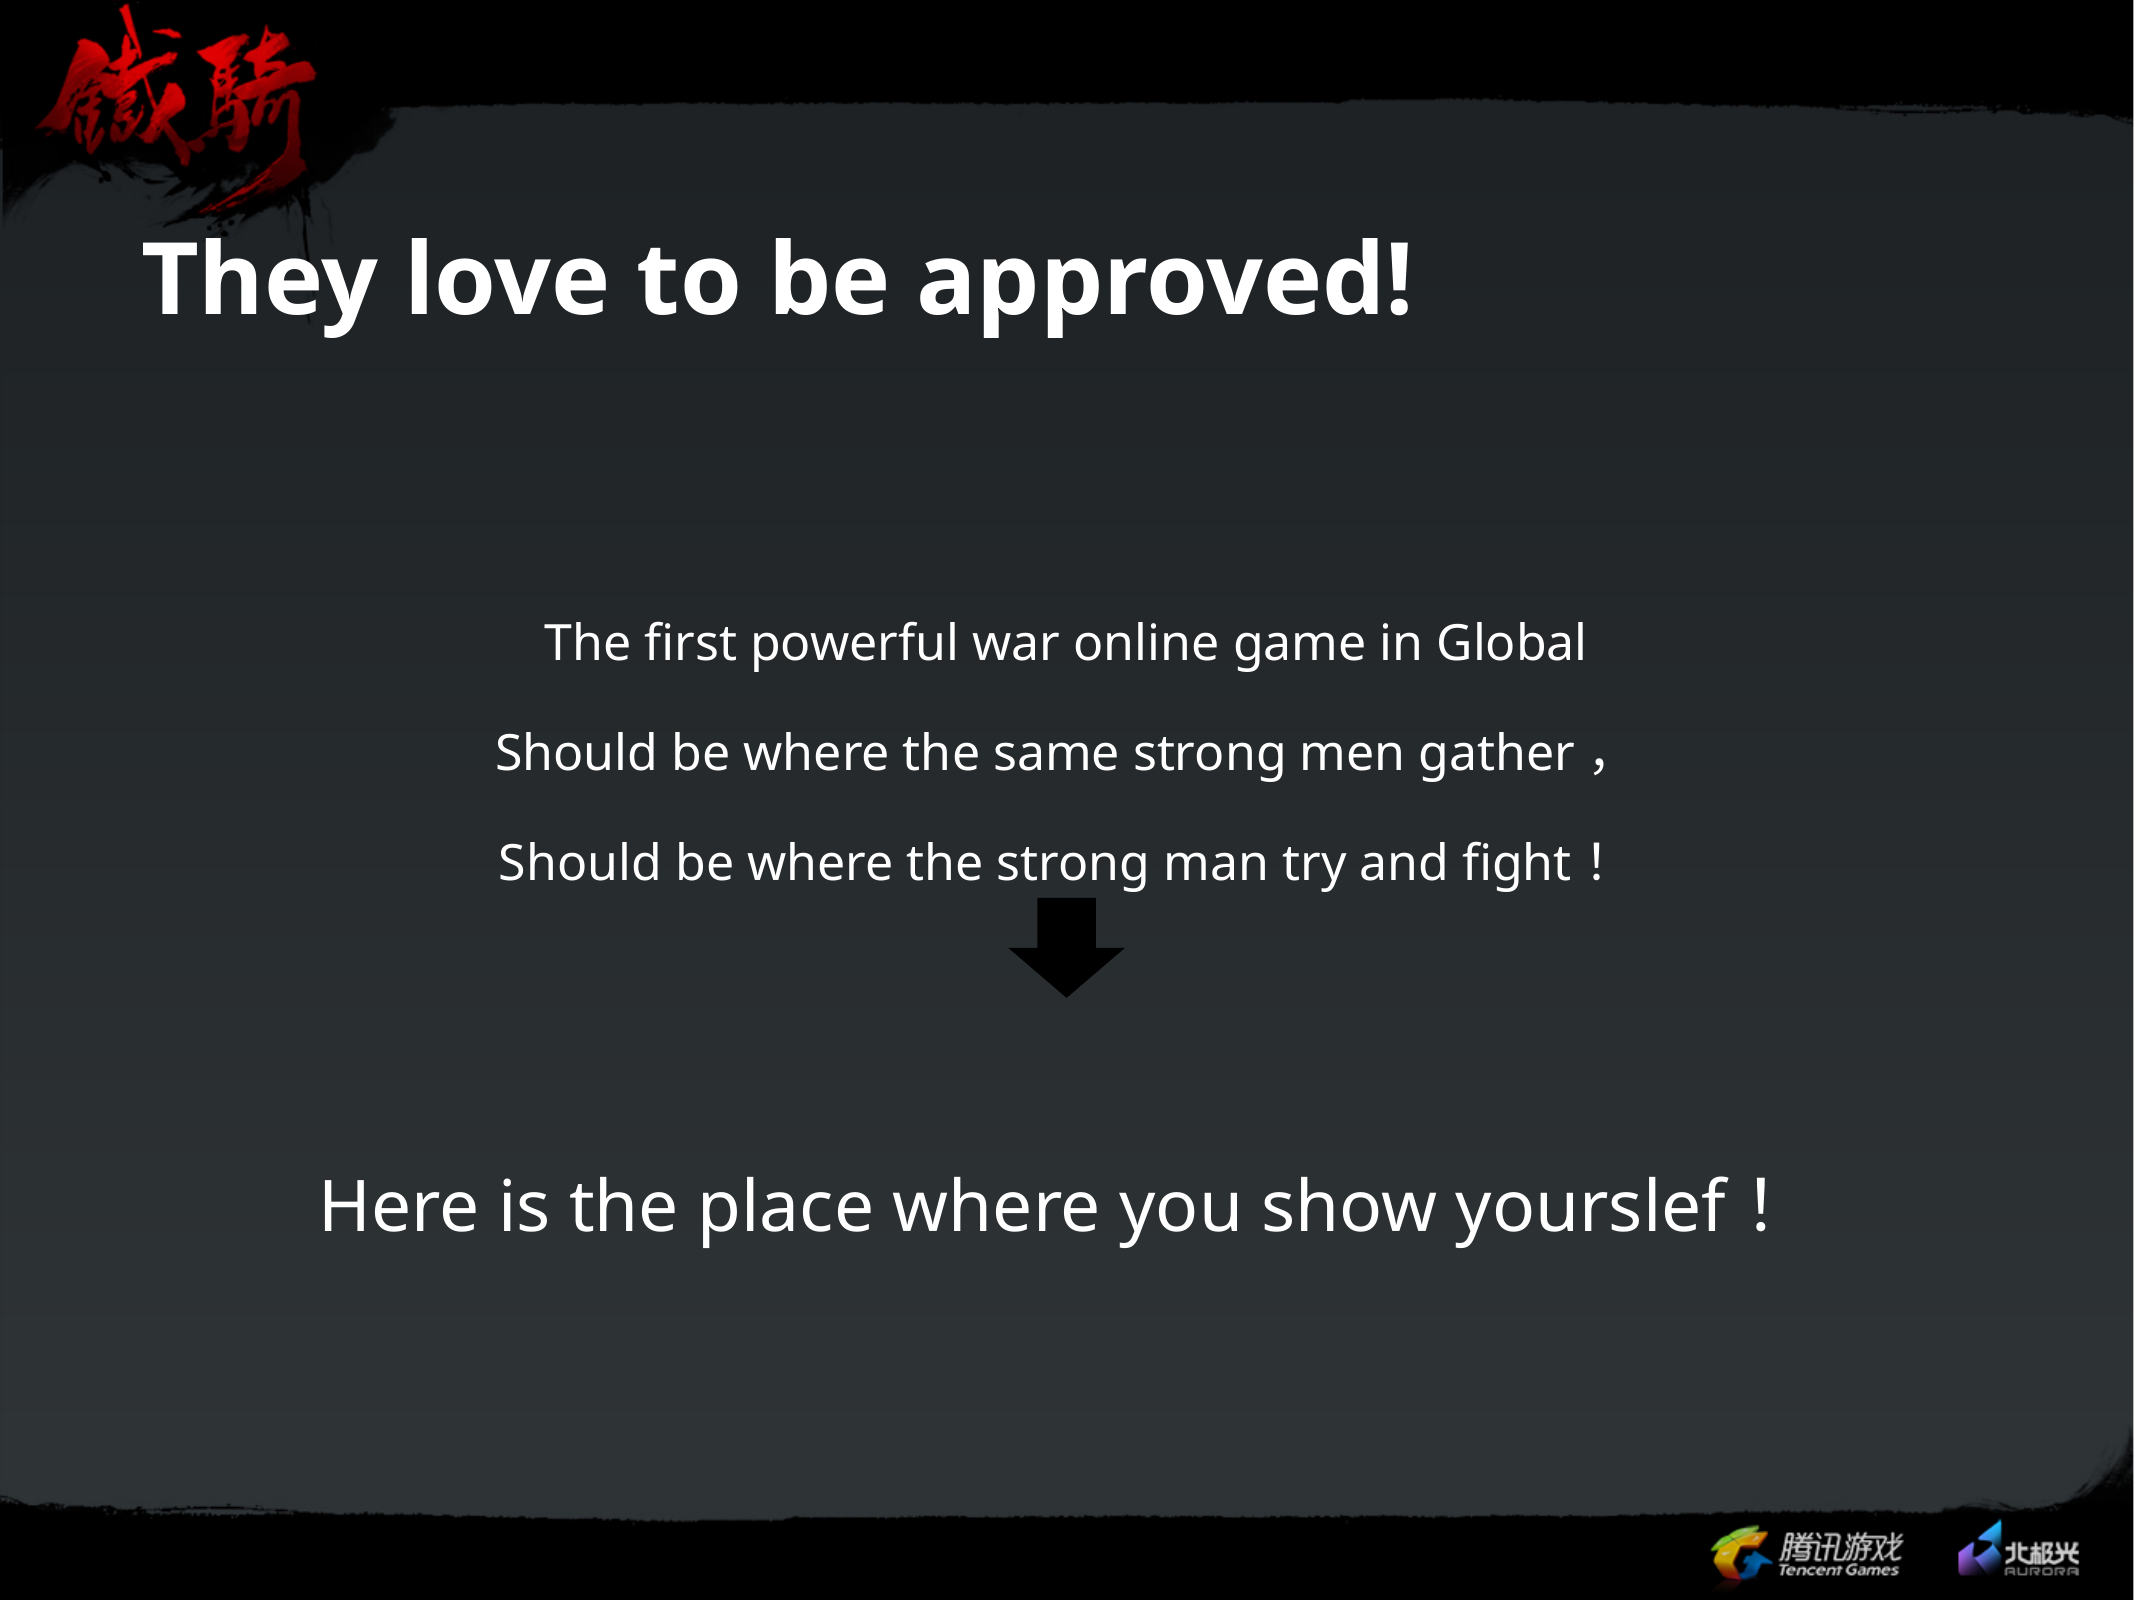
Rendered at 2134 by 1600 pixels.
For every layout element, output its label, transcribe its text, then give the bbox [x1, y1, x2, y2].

list The first powerful war online game in Global Should be where the same strong men gather， Should be where the strong man try and fight！ Here is the place where you show yourslef！ [106, 399, 2028, 1457]
picture [0, 0, 2134, 1600]
title They love to be approved! [132, 114, 2009, 399]
text_box [1006, 895, 1127, 1000]
